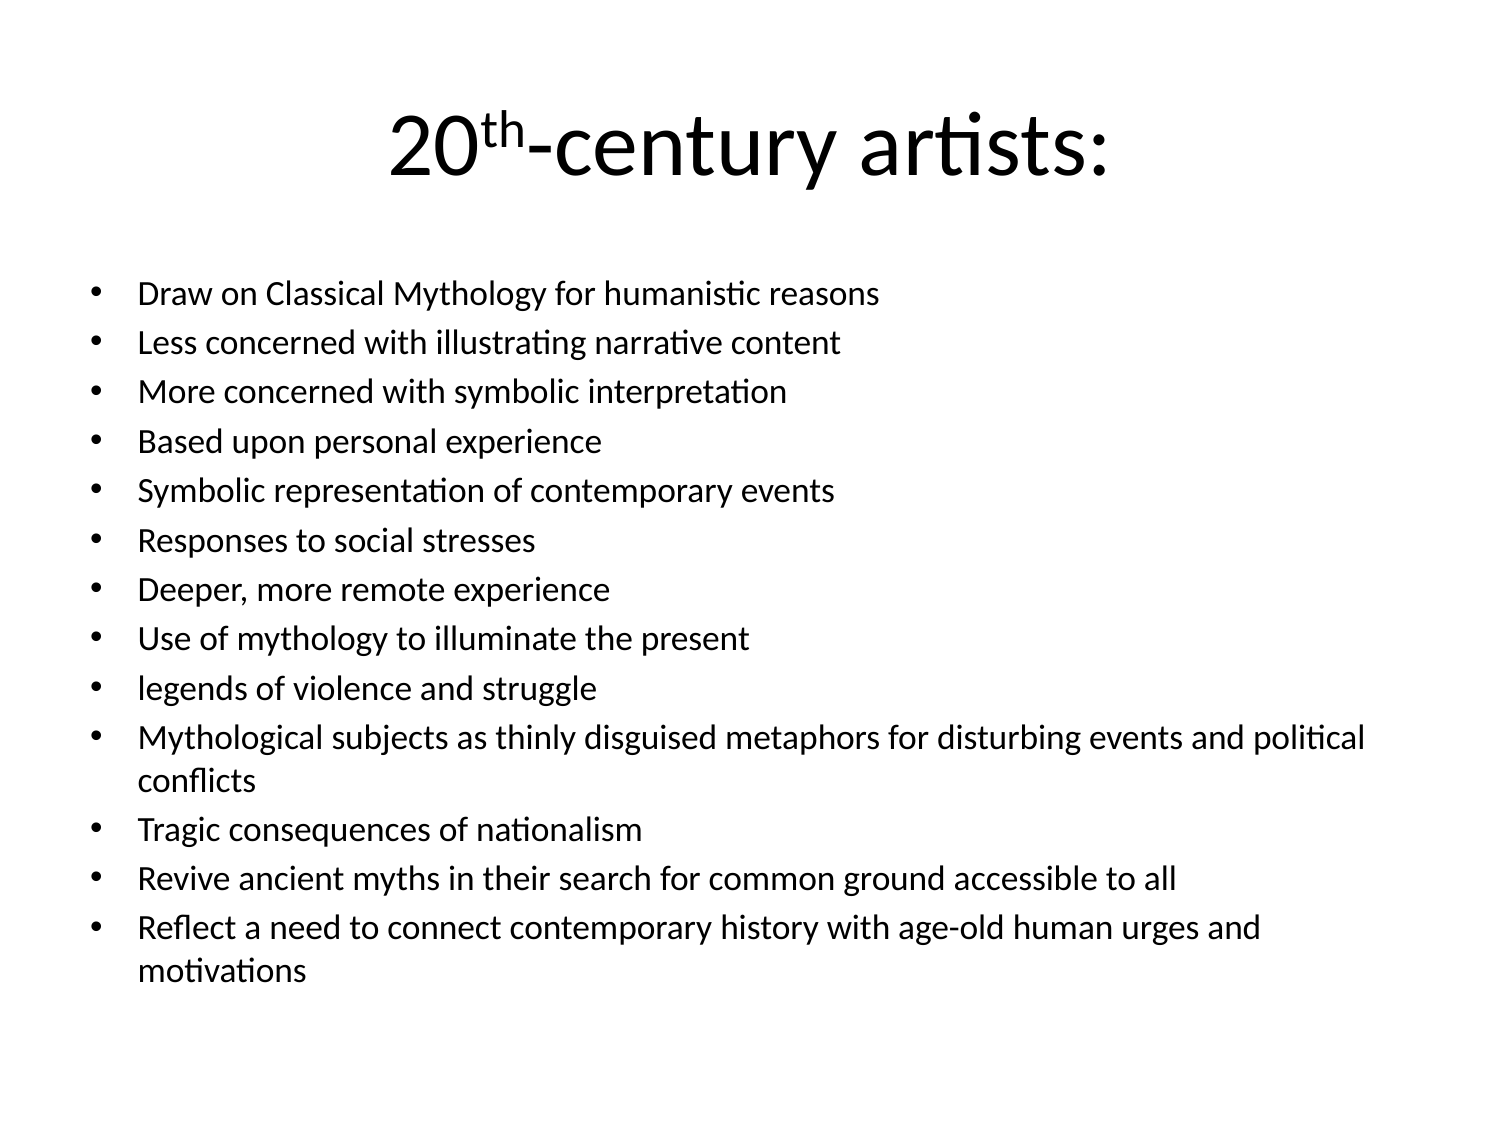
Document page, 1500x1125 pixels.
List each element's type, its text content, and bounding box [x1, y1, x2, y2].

title 20th-century artists: [75, 45, 1425, 233]
list Draw on Classical Mythology for humanistic reasons Less concerned with illustrating narrative content More concerned with symbolic interpretation Based upon personal experience Symbolic representation of contemporary events Responses to social stresses Deeper, more remote experience Use of mythology to illuminate the present legends of violence and struggle Mythological subjects as thinly disguised metaphors for disturbing events and political conflicts Tragic consequences of nationalism Revive ancient myths in their search for common ground accessible to all Reflect a need to connect contemporary history with age-old human urges and motivations [75, 262, 1425, 1005]
